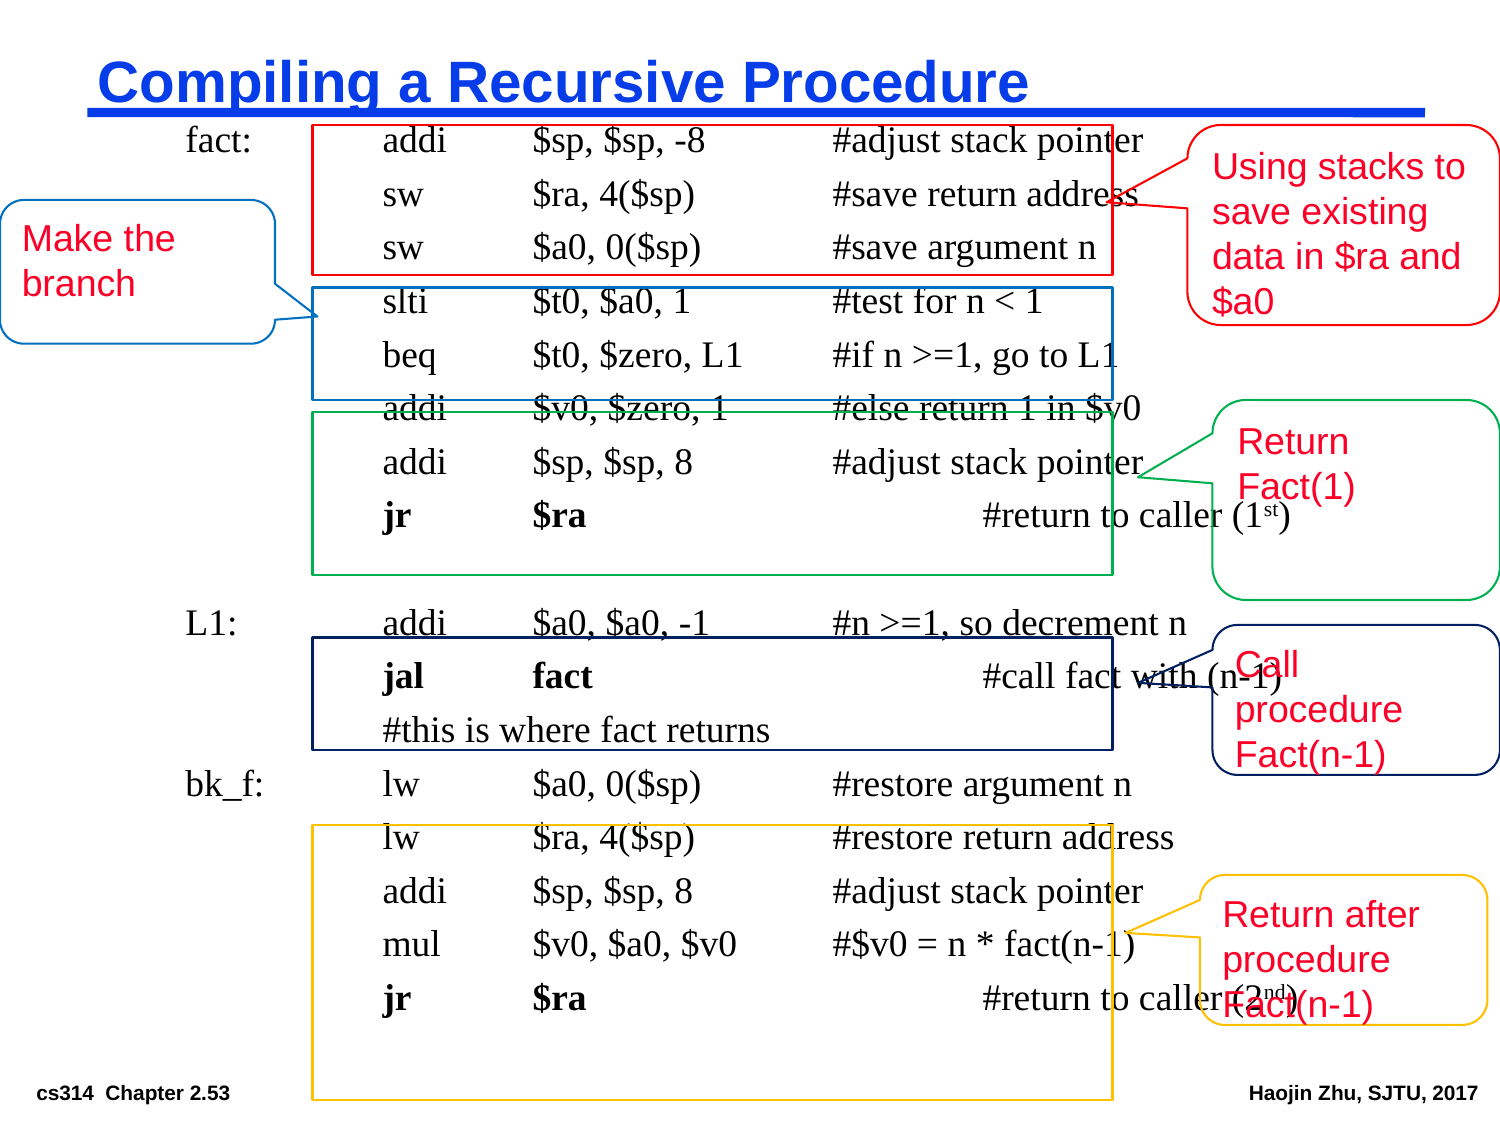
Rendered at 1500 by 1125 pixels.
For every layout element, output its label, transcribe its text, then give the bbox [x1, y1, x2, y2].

text_box [312, 412, 1113, 575]
text_box [312, 825, 1113, 1100]
text_box [312, 287, 1113, 400]
text_box Return after procedure Fact(n-1) [1125, 874, 1488, 1025]
text_box Make the branch [0, 199, 318, 344]
list fact: addi $sp, $sp, -8 #adjust stack pointer sw $ra, 4($sp) #save return address sw $a0, 0($sp) #save argument n slti $t0, $a0, 1 #test for n < 1 beq $t0, $zero, L1 #if n >=1, go to L1 addi $v0, $zero, 1 #else return 1 in $v0 addi $sp, $sp, 8 #adjust stack pointer jr $ra #return to caller (1st) L1: addi $a0, $a0, -1 #n >=1, so decrement n jal fact #call fact with (n-1) #this is where fact returns bk_f: lw $a0, 0($sp) #restore argument n lw $ra, 4($sp) #restore return address addi $sp, $sp, 8 #adjust stack pointer mul $v0, $a0, $v0 #$v0 = n * fact(n-1) jr $ra #return to caller (2nd) [174, 124, 1500, 1111]
text_box Call procedure Fact(n-1) [1138, 624, 1500, 775]
text_box [312, 637, 1113, 750]
title Compiling a Recursive Procedure [86, 49, 1426, 120]
text_box [312, 124, 1113, 275]
text_box Using stacks to save existing data in $ra and $a0 [1106, 124, 1500, 326]
text_box Return Fact(1) [1138, 399, 1500, 601]
